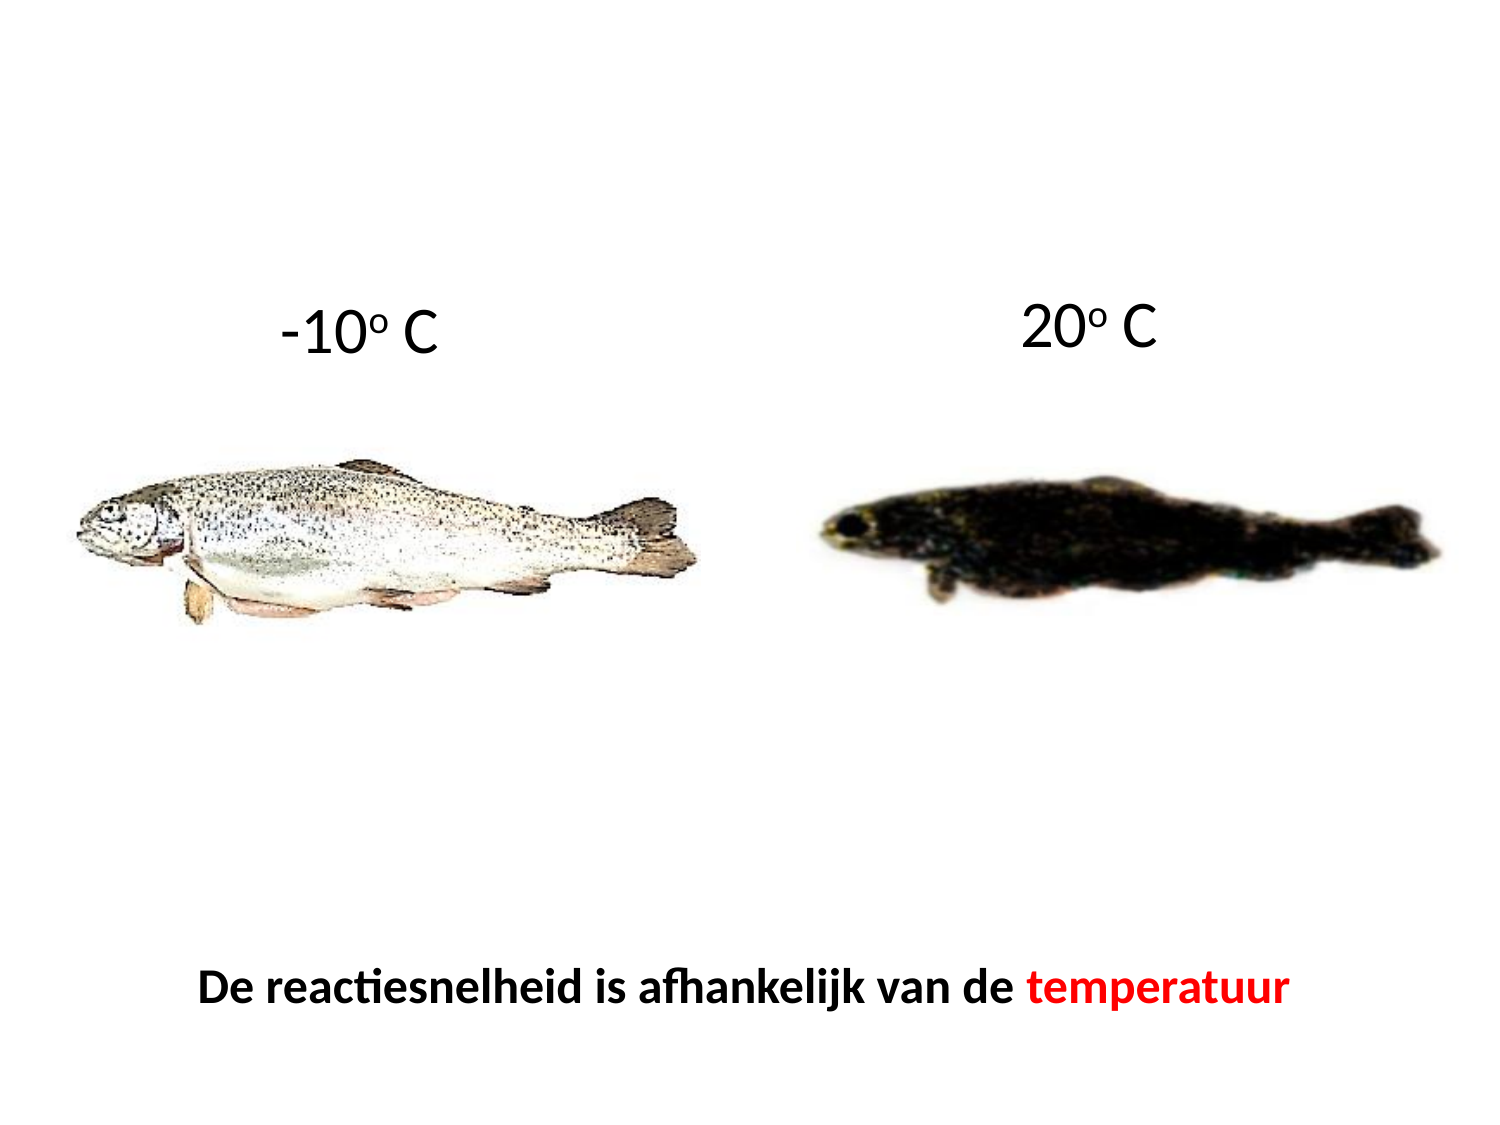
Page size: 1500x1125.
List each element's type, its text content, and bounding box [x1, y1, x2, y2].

text_box -10o C [265, 279, 762, 375]
text_box 20o C [930, 273, 1174, 311]
text_box De reactiesnelheid is afhankelijk van de temperatuur [182, 946, 1400, 1022]
picture [52, 309, 701, 745]
picture [796, 313, 1500, 748]
